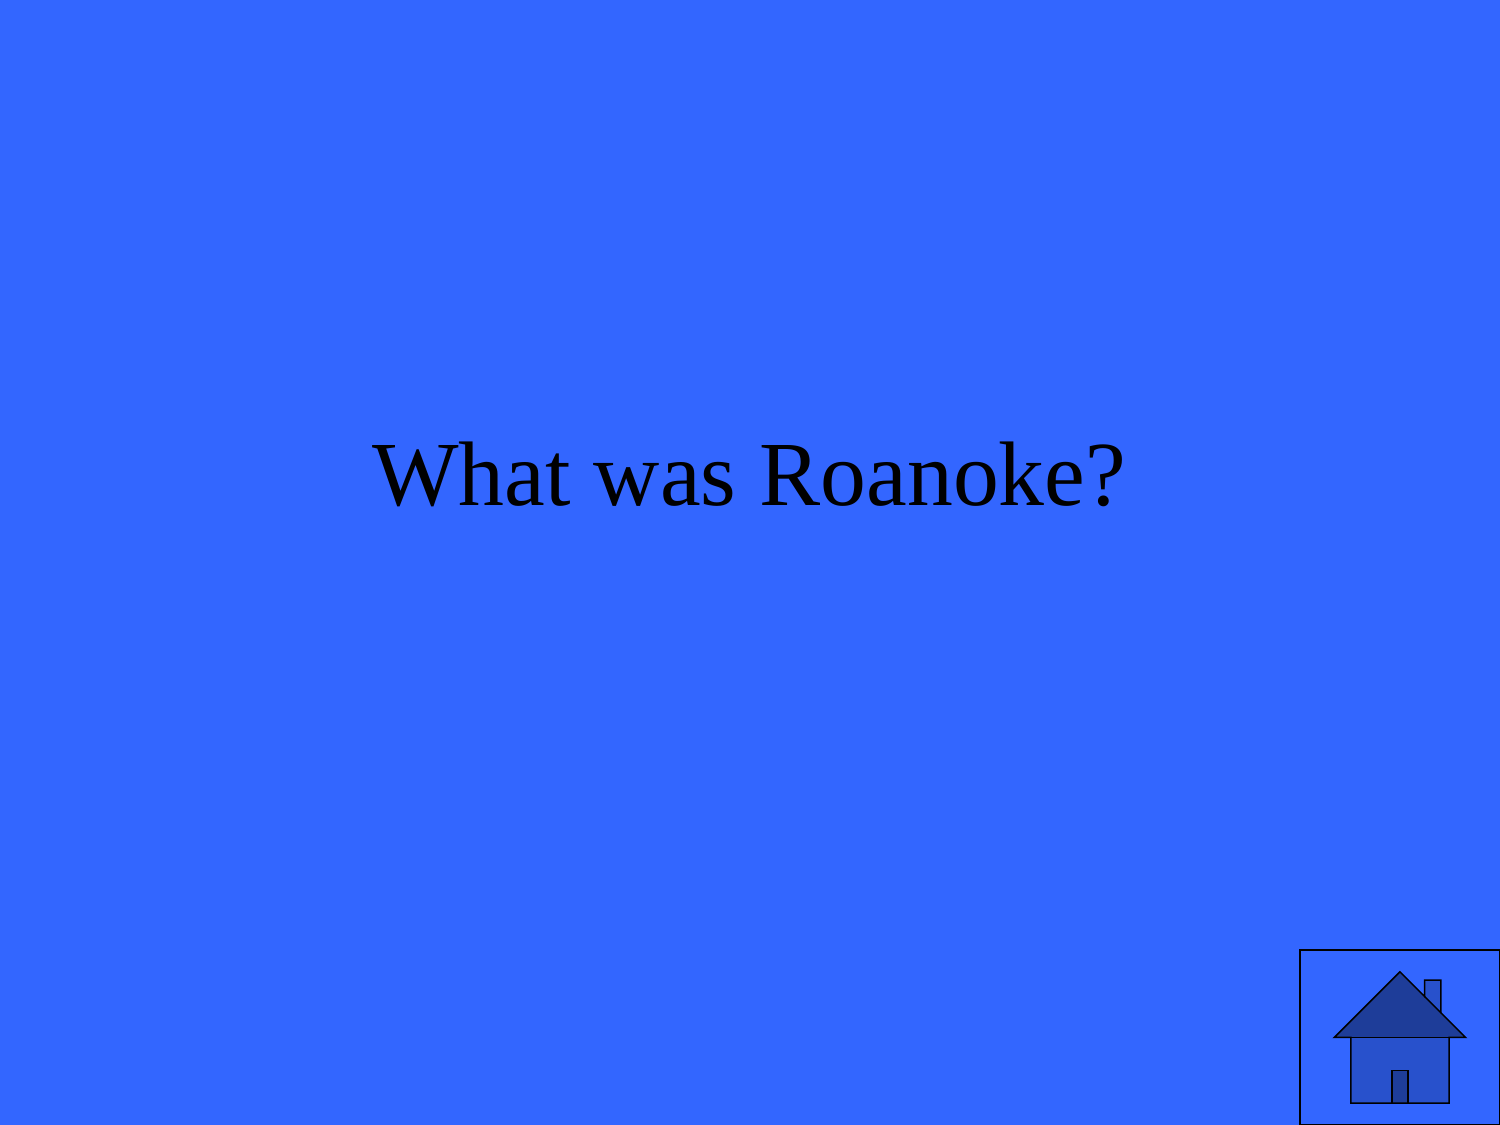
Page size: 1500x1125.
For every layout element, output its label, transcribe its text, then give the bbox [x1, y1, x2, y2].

text_box [1299, 950, 1500, 1125]
title What was Roanoke? [112, 374, 1388, 563]
